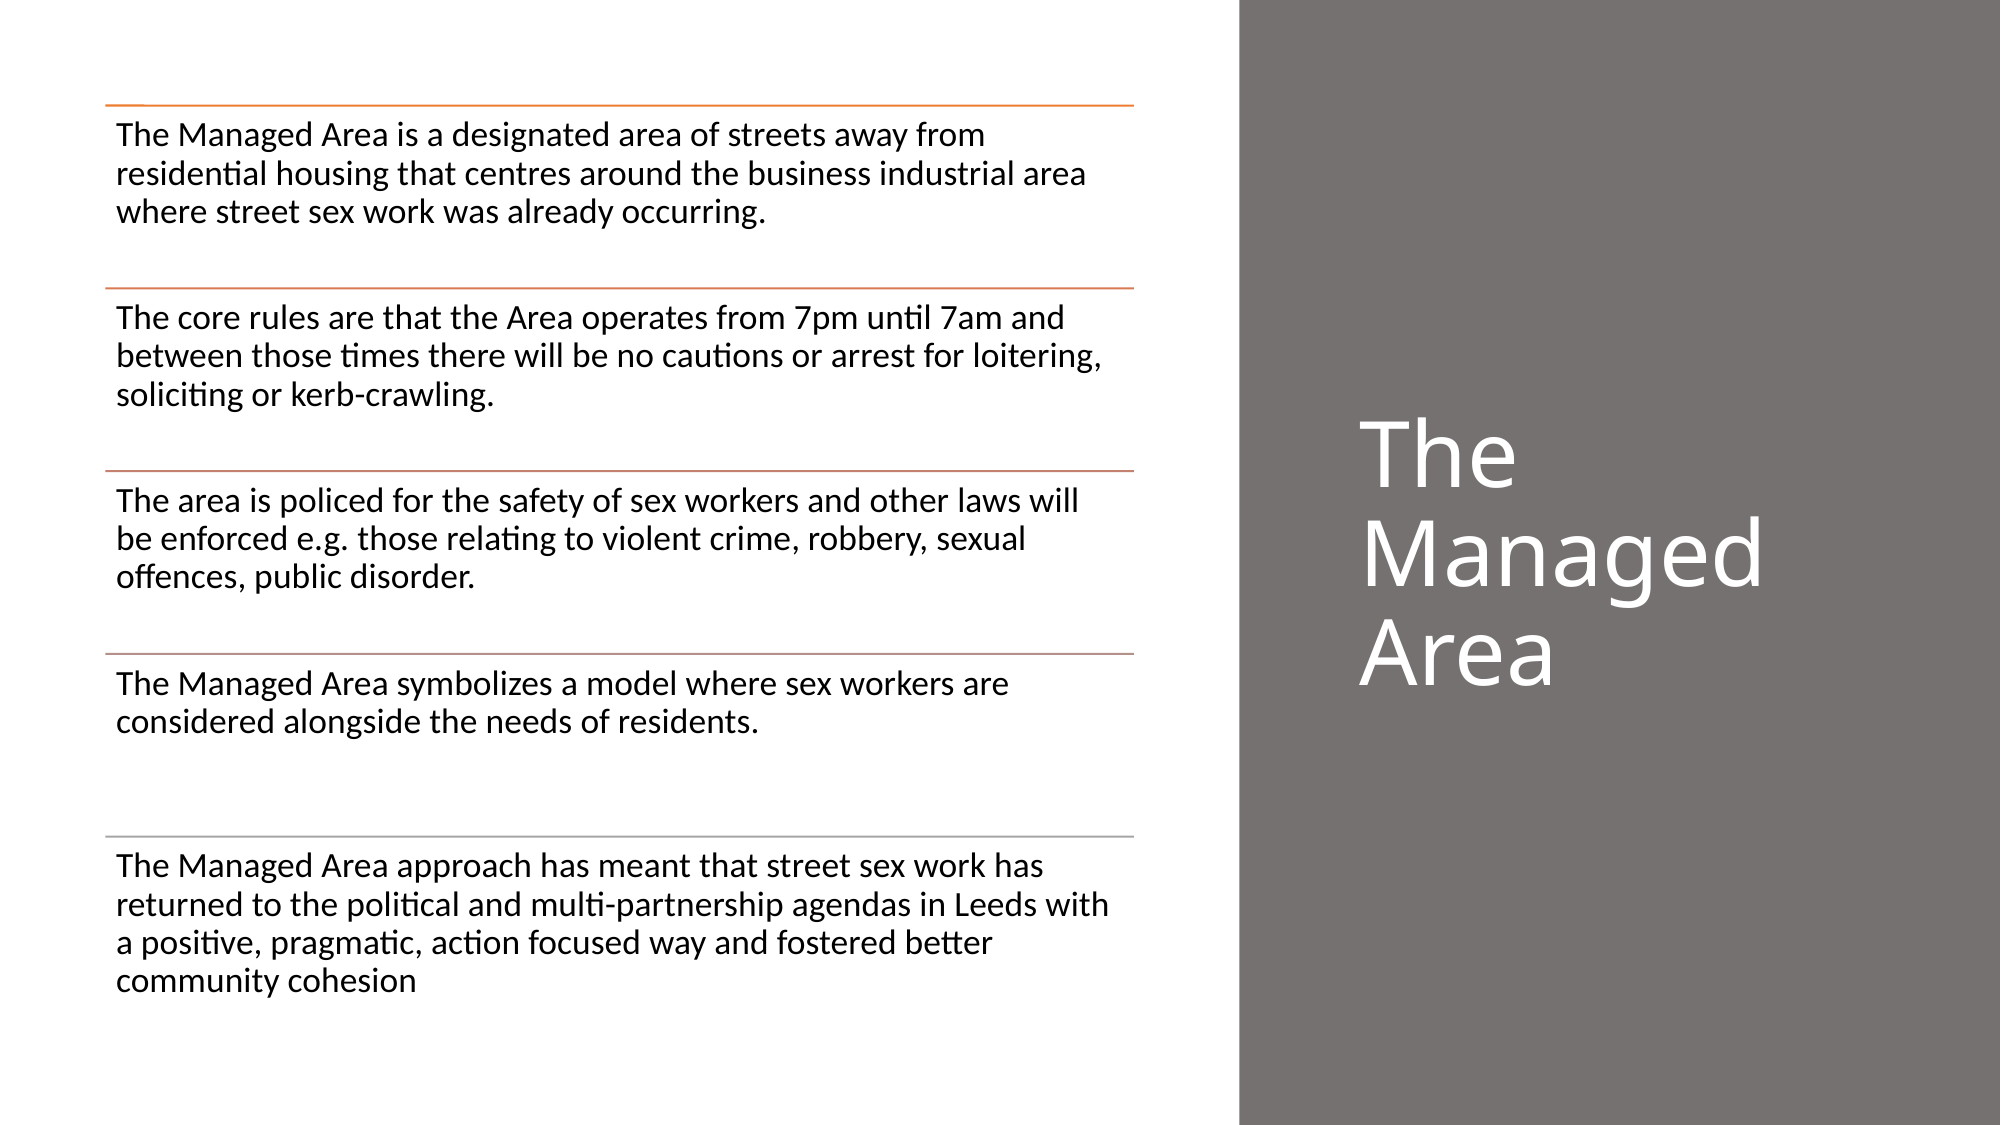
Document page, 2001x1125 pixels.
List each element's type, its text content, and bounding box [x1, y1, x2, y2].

text_box [1238, 0, 2000, 1125]
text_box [105, 105, 1134, 1020]
text_box [0, 0, 1238, 1125]
title The Managed Area [1345, 105, 1948, 1009]
